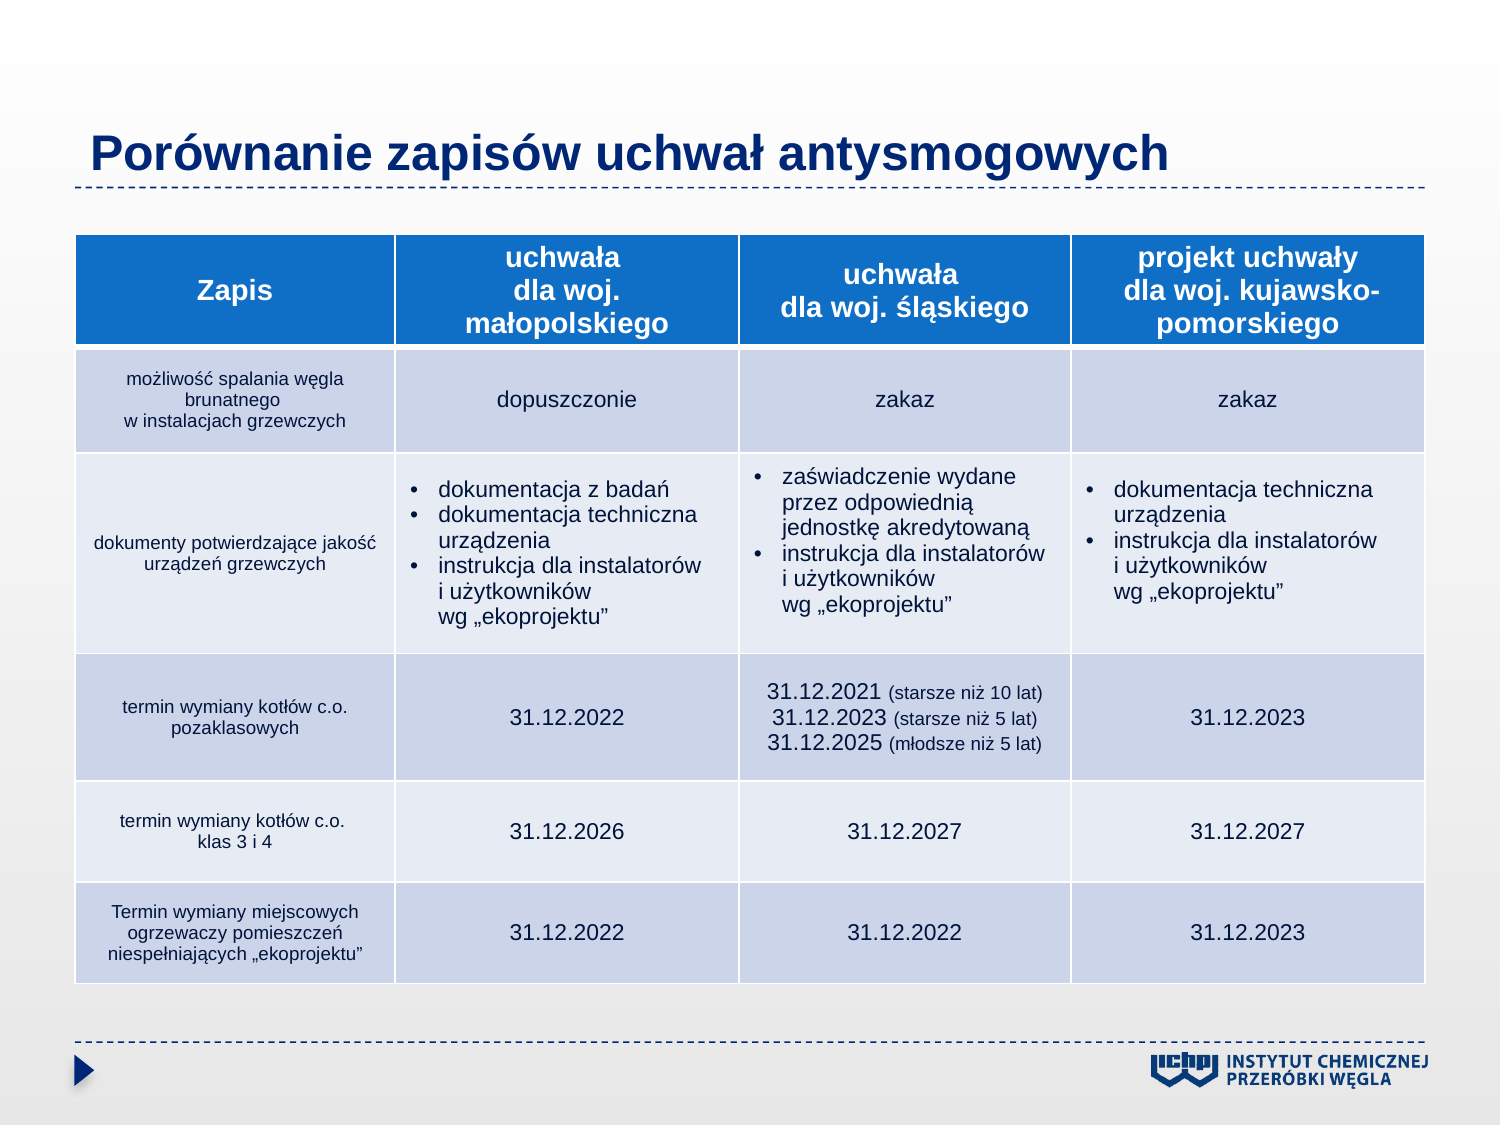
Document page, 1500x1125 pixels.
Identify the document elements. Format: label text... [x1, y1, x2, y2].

table_cell dokumenty potwierdzające jakość urządzeń grzewczych [76, 454, 394, 653]
table_cell Termin wymiany miejscowych ogrzewaczy pomieszczeń niespełniających „ekoprojektu” [76, 883, 394, 983]
table_cell zaświadczenie wydane przez odpowiednią jednostkę akredytowaną instrukcja dla instalatorów i użytkowników wg „ekoprojektu” [740, 454, 1070, 653]
table_cell 31.12.2027 [740, 782, 1070, 881]
title Porównanie zapisów uchwał antysmogowych [75, 24, 1425, 188]
table_cell 31.12.2022 [740, 883, 1070, 983]
picture [1151, 1052, 1428, 1089]
table_cell możliwość spalania węgla brunatnego w instalacjach grzewczych [76, 350, 394, 452]
table_cell dopuszczonie [396, 350, 738, 452]
table_cell 31.12.2022 [396, 883, 738, 983]
table_header uchwała dla woj. małopolskiego [396, 235, 738, 344]
table_header projekt uchwały dla woj. kujawsko-pomorskiego [1072, 235, 1424, 344]
table_header uchwała dla woj. śląskiego [740, 235, 1070, 344]
table_cell dokumentacja z badań dokumentacja techniczna urządzenia instrukcja dla instalatorów i użytkowników wg „ekoprojektu” [396, 454, 738, 653]
table_cell termin wymiany kotłów c.o. klas 3 i 4 [76, 782, 394, 881]
table_header Zapis [76, 235, 394, 344]
table_cell 31.12.2021 (starsze niż 10 lat) 31.12.2023 (starsze niż 5 lat) 31.12.2025 (młodsze niż 5 lat) [740, 654, 1070, 780]
table_cell 31.12.2023 [1072, 654, 1424, 780]
table_cell 31.12.2023 [1072, 883, 1424, 983]
table_cell 31.12.2027 [1072, 782, 1424, 881]
table_cell 31.12.2026 [396, 782, 738, 881]
table_cell dokumentacja techniczna urządzenia instrukcja dla instalatorów i użytkowników wg „ekoprojektu” [1072, 454, 1424, 653]
table_cell 31.12.2022 [396, 654, 738, 780]
table_cell zakaz [740, 350, 1070, 452]
table_cell zakaz [1072, 350, 1424, 452]
table_cell termin wymiany kotłów c.o. pozaklasowych [76, 654, 394, 780]
